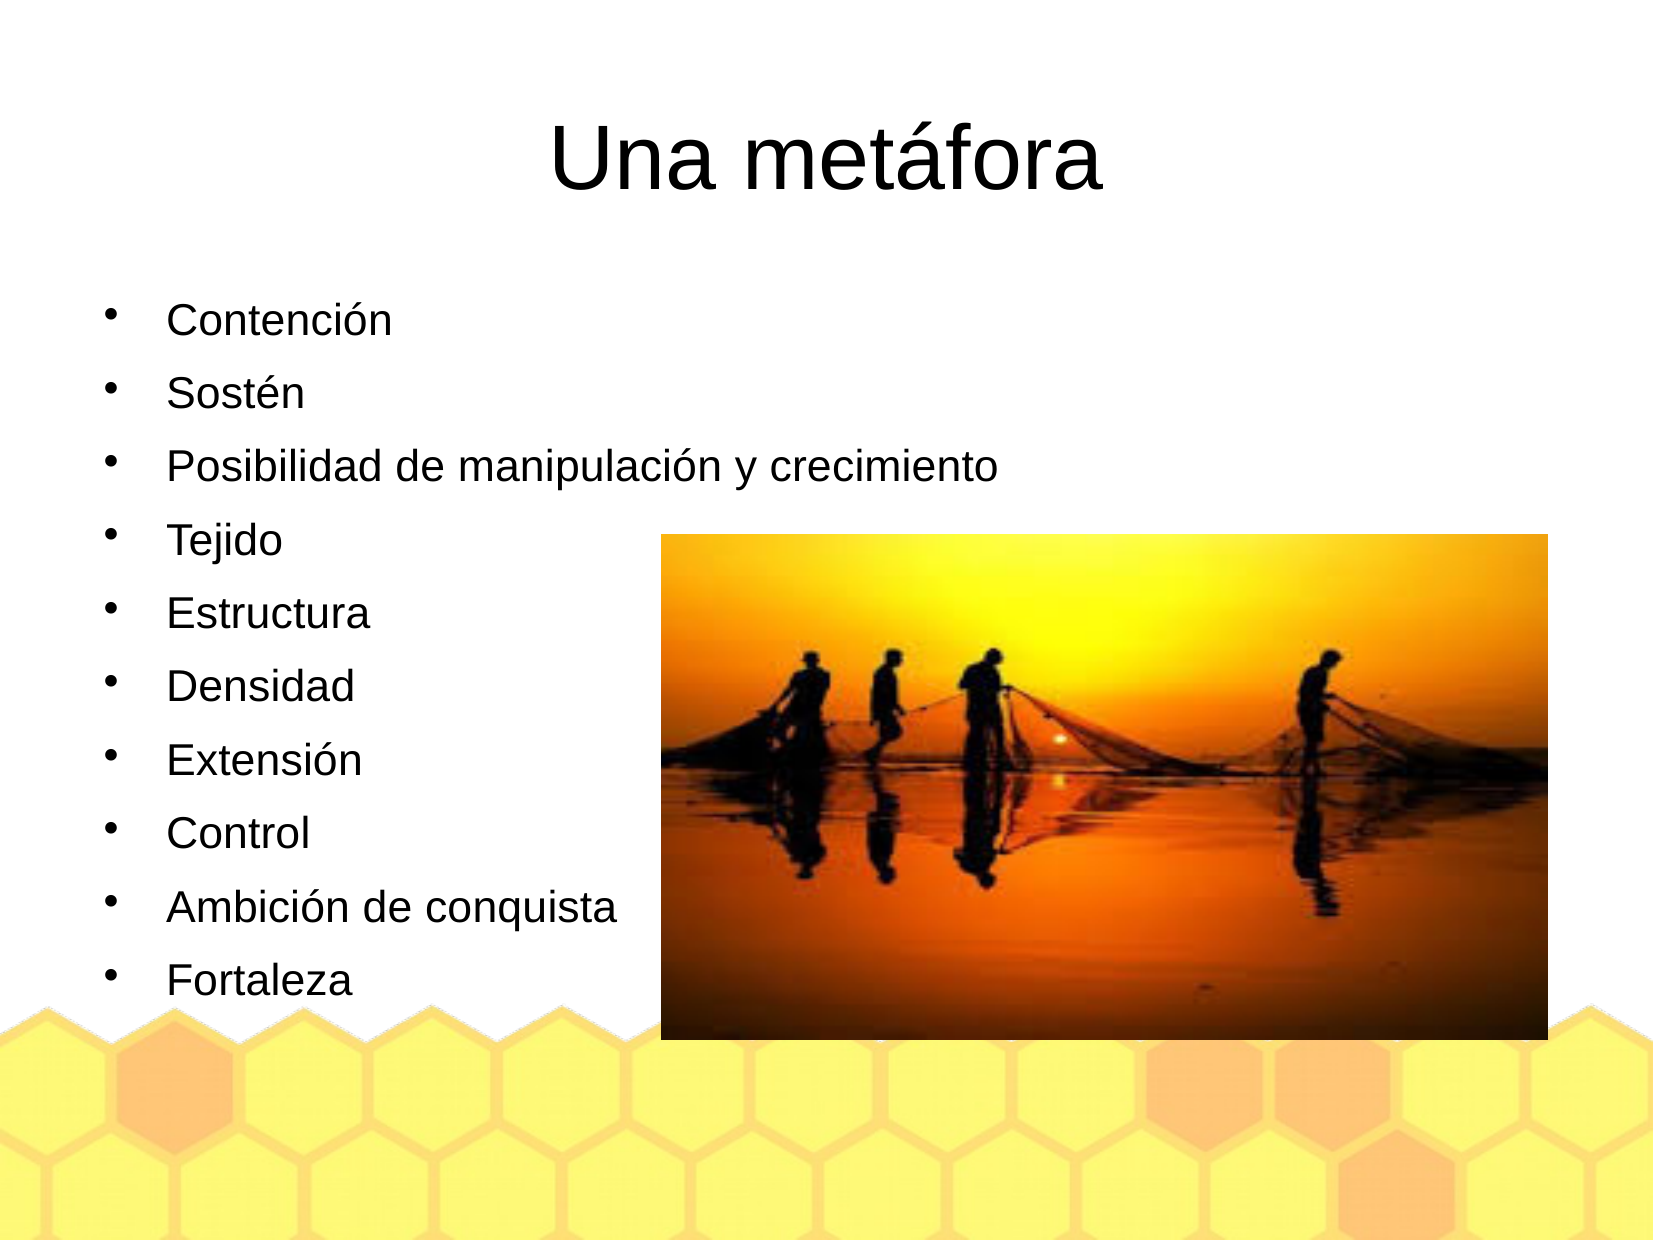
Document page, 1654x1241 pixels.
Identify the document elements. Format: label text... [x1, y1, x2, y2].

text_box Una metáfora [82, 49, 1571, 257]
text_box Contención Sostén Posibilidad de manipulación y crecimiento Tejido Estructura Densidad Extensión Control Ambición de conquista Fortaleza [82, 290, 1571, 1010]
picture [0, 533, 1653, 1240]
